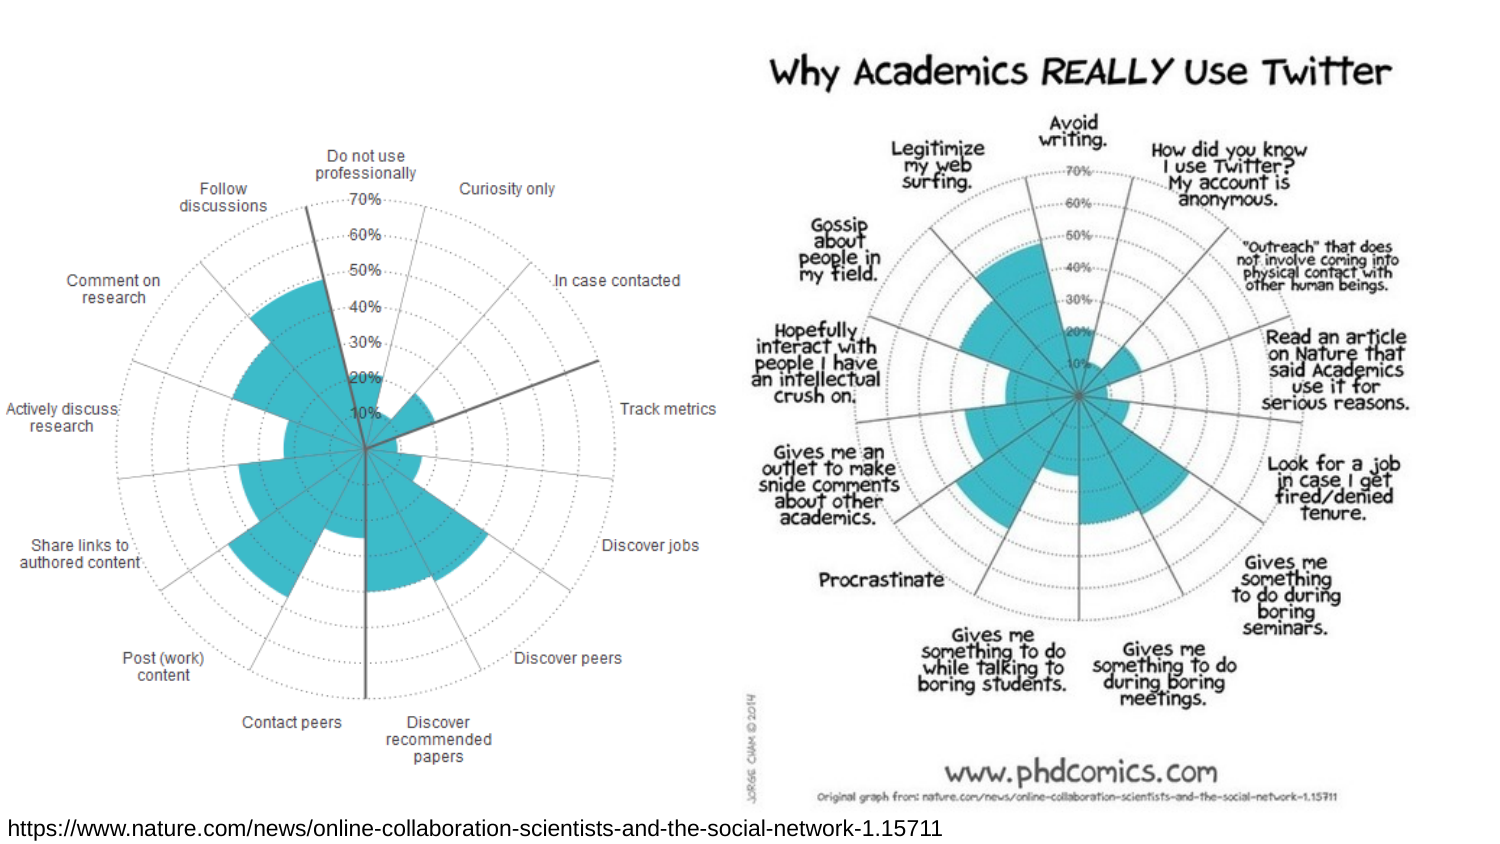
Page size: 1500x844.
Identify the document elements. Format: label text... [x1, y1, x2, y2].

picture [0, 14, 1417, 824]
text_box https://www.nature.com/news/online-collaboration-scientists-and-the-social-network-1.15711 [0, 805, 959, 844]
